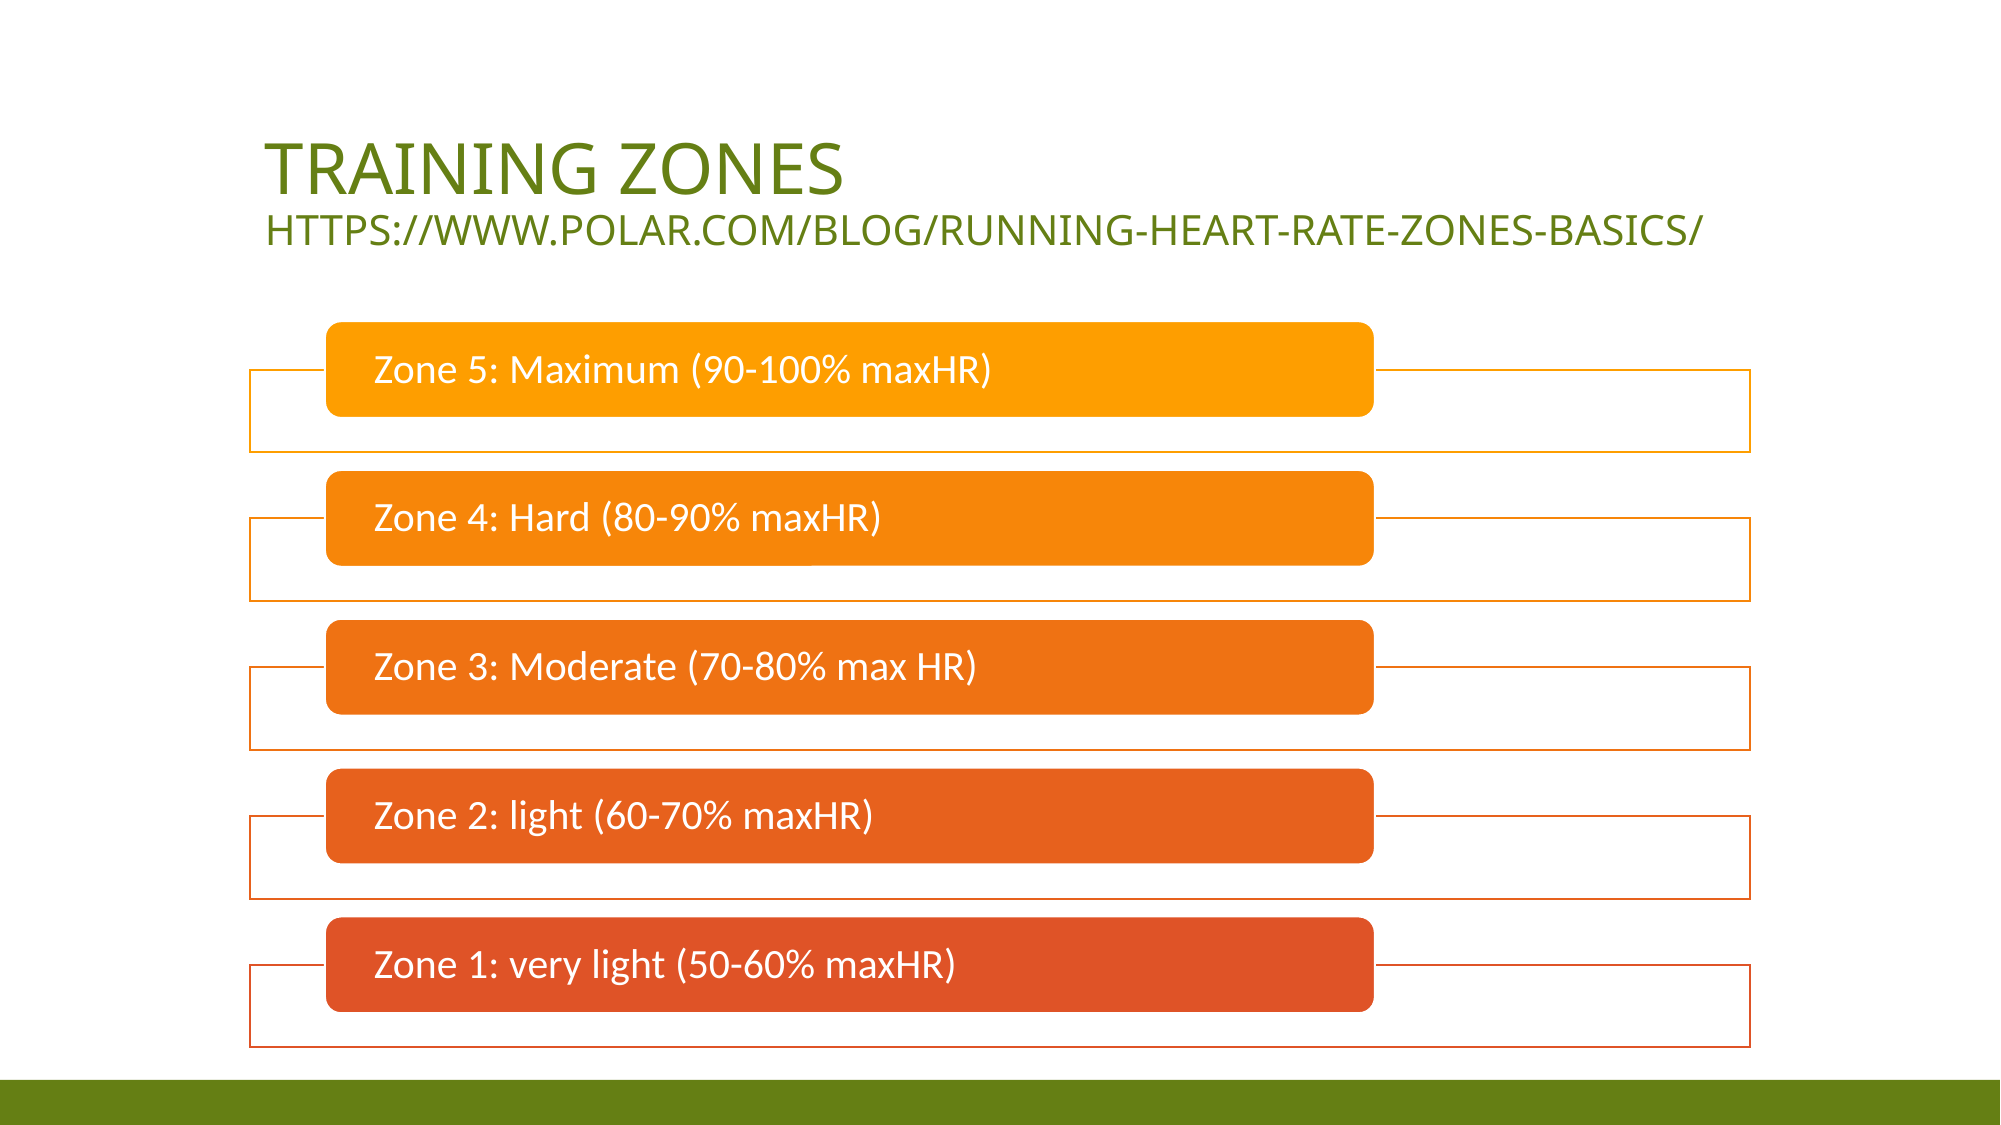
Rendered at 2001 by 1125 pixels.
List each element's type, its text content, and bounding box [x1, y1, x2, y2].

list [249, 318, 1750, 1051]
title Training Zones https://www.polar.com/blog/running-heart-rate-zones-basics/ [249, 75, 1750, 263]
